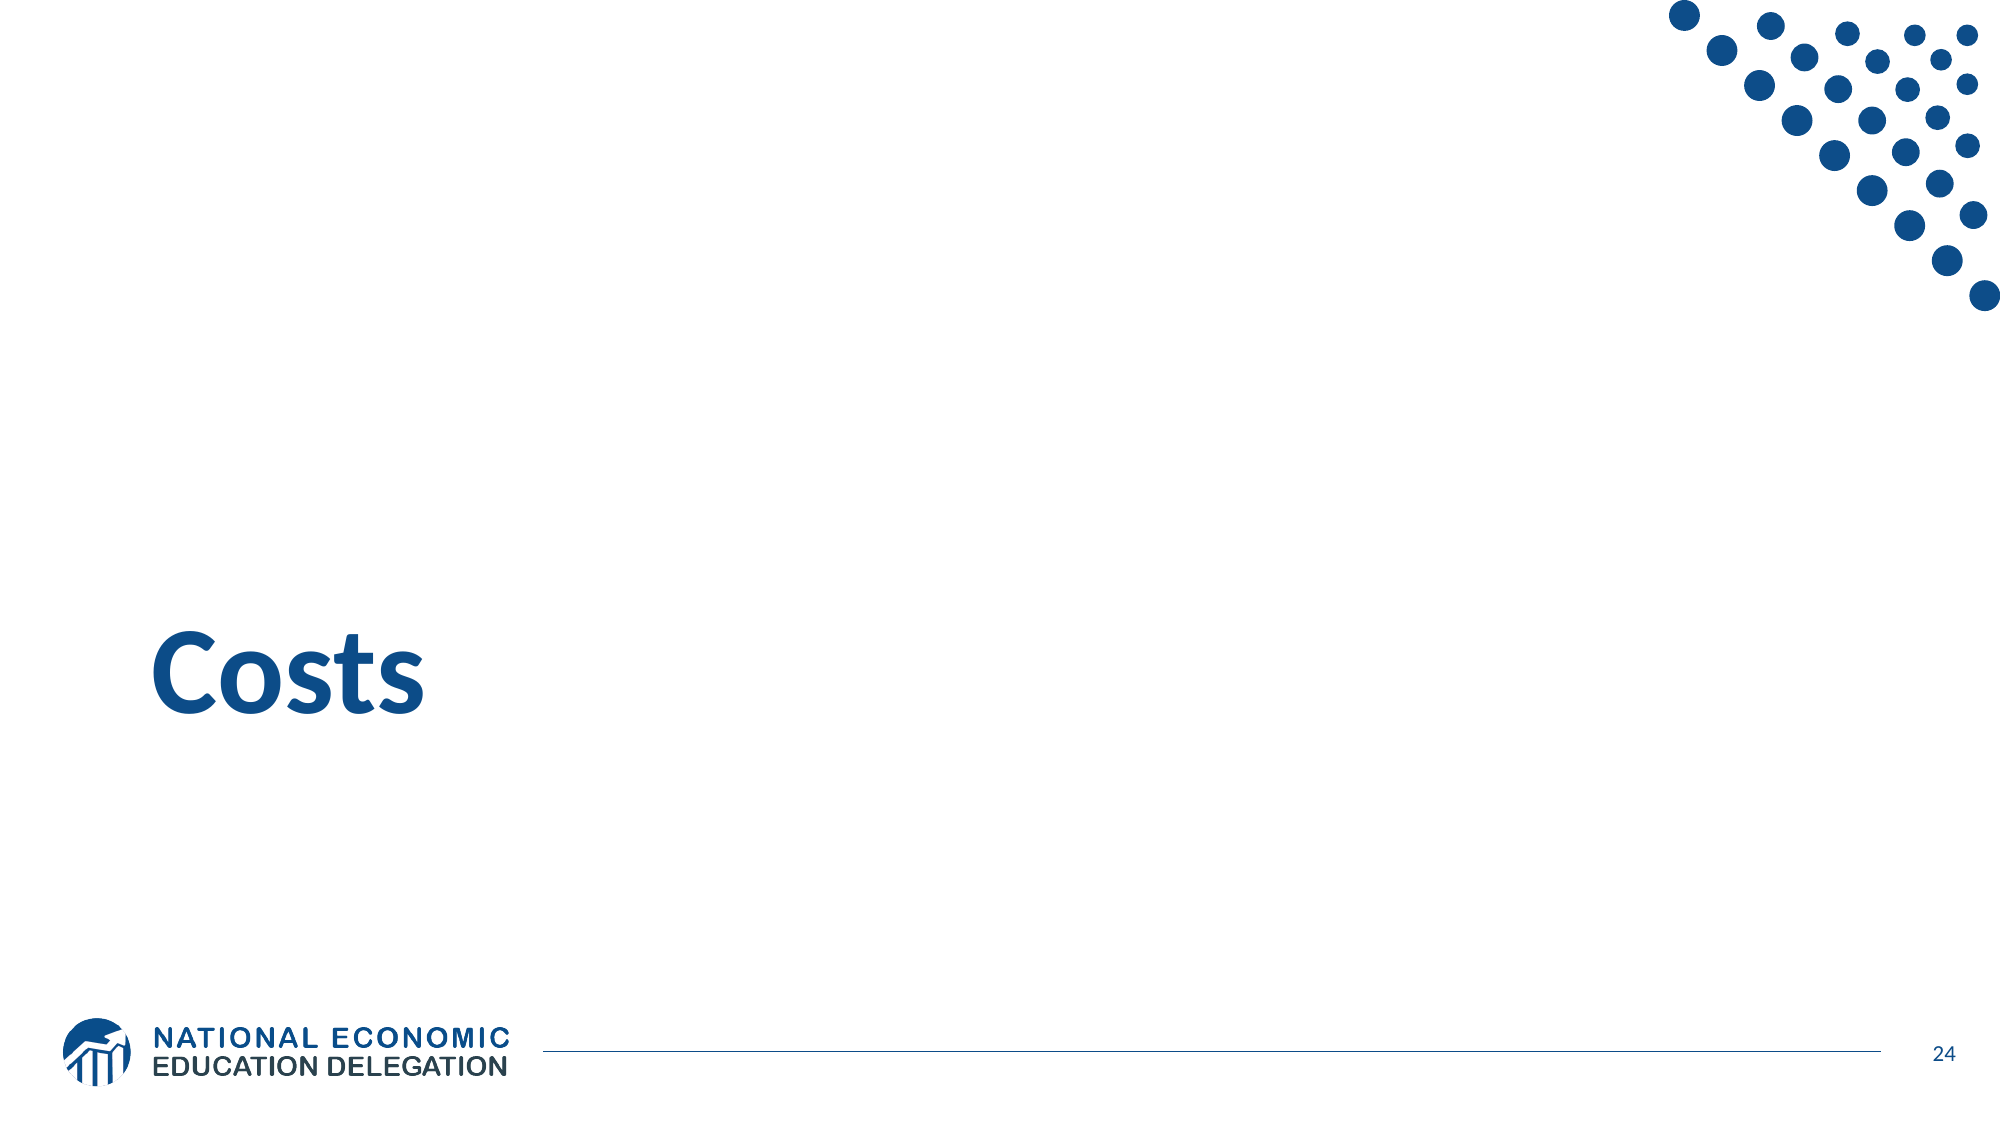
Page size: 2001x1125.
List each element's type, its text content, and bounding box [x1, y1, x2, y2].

picture [55, 1013, 520, 1091]
slide_number 24 [1521, 1022, 1972, 1082]
title Costs [136, 280, 1862, 749]
